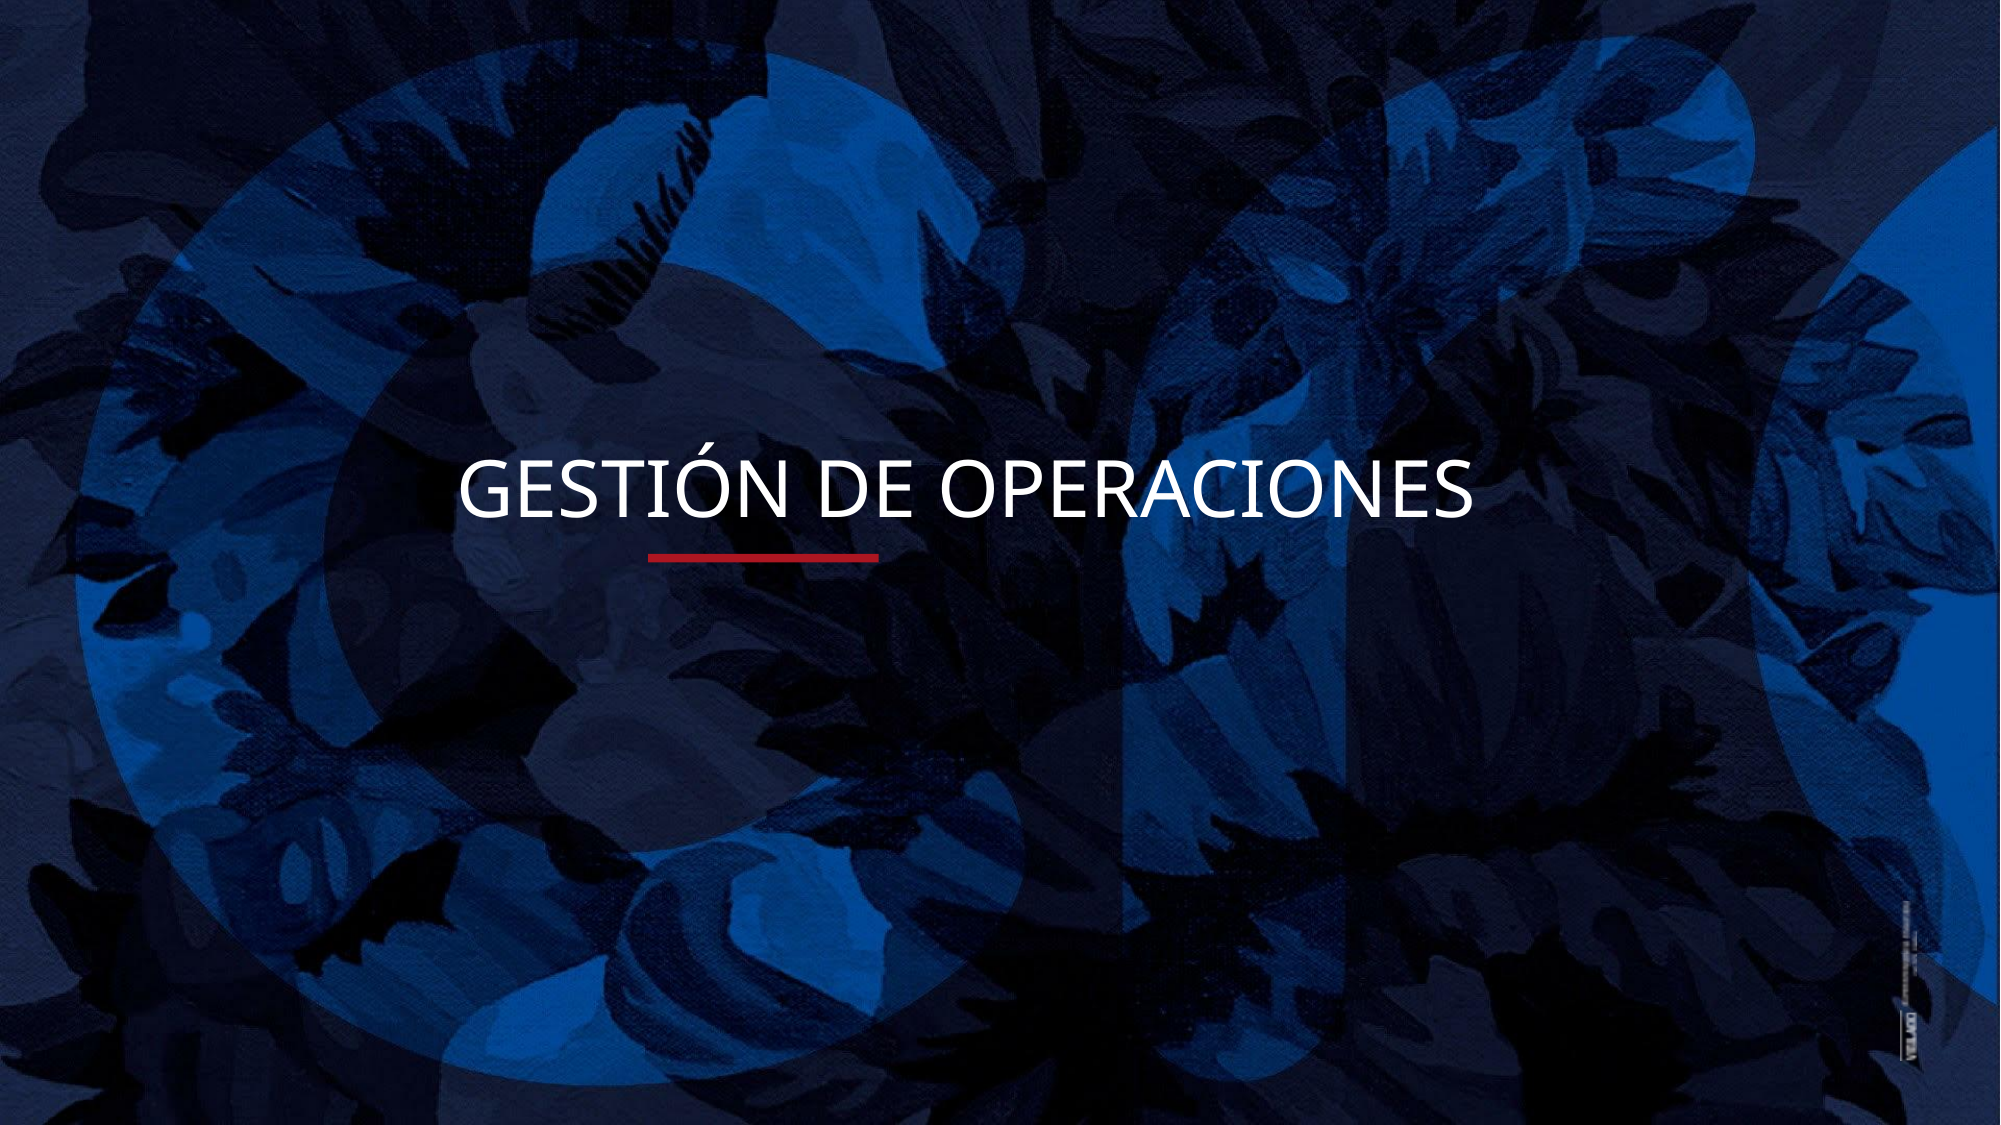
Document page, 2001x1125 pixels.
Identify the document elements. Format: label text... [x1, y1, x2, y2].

title GESTIÓN DE OPERACIONES [456, 481, 1955, 592]
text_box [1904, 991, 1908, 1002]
slide_number 13 [1904, 913, 1909, 923]
picture [0, 0, 2001, 1125]
